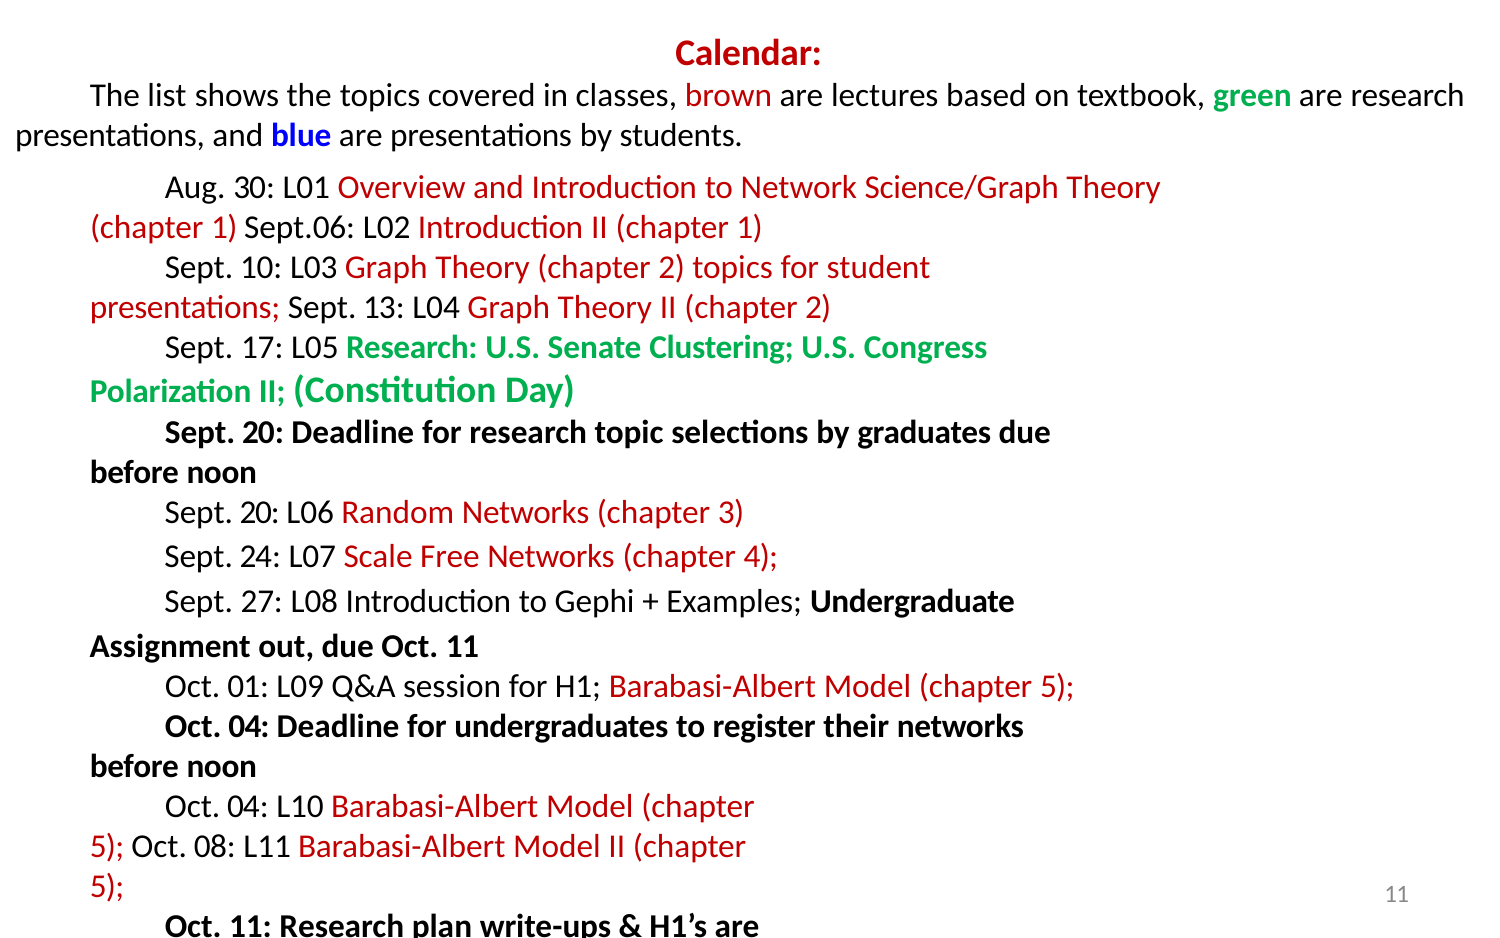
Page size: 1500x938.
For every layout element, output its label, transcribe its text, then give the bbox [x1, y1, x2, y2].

text_box The list shows the topics covered in classes, brown are lectures based on textbook, green are research presentations, and blue are presentations by students. Aug. 30: L01 Overview and Introduction to Network Science/Graph Theory (chapter 1) Sept.06: L02 Introduction II (chapter 1) Sept. 10: L03 Graph Theory (chapter 2) topics for student presentations; Sept. 13: L04 Graph Theory II (chapter 2) Sept. 17: L05 Research: U.S. Senate Clustering; U.S. Congress Polarization II; (Constitution Day) Sept. 20: Deadline for research topic selections by graduates due before noon Sept. 20: L06 Random Networks (chapter 3) Sept. 24: L07 Scale Free Networks (chapter 4); Sept. 27: L08 Introduction to Gephi + Examples; Undergraduate Assignment out, due Oct. 11 Oct. 01: L09 Q&A session for H1; Barabasi-Albert Model (chapter 5); Oct. 04: Deadline for undergraduates to register their networks before noon Oct. 04: L10 Barabasi-Albert Model (chapter 5); Oct. 08: L11 Barabasi-Albert Model II (chapter 5); Oct. 11: Research plan write-ups & H1’s are due Oct. 11: L12 Degree Correlation (chapter 7) Oct. 15: L13 Degree Correlation II (chapter 7) [12, 70, 1500, 938]
title Calendar: [673, 25, 827, 70]
